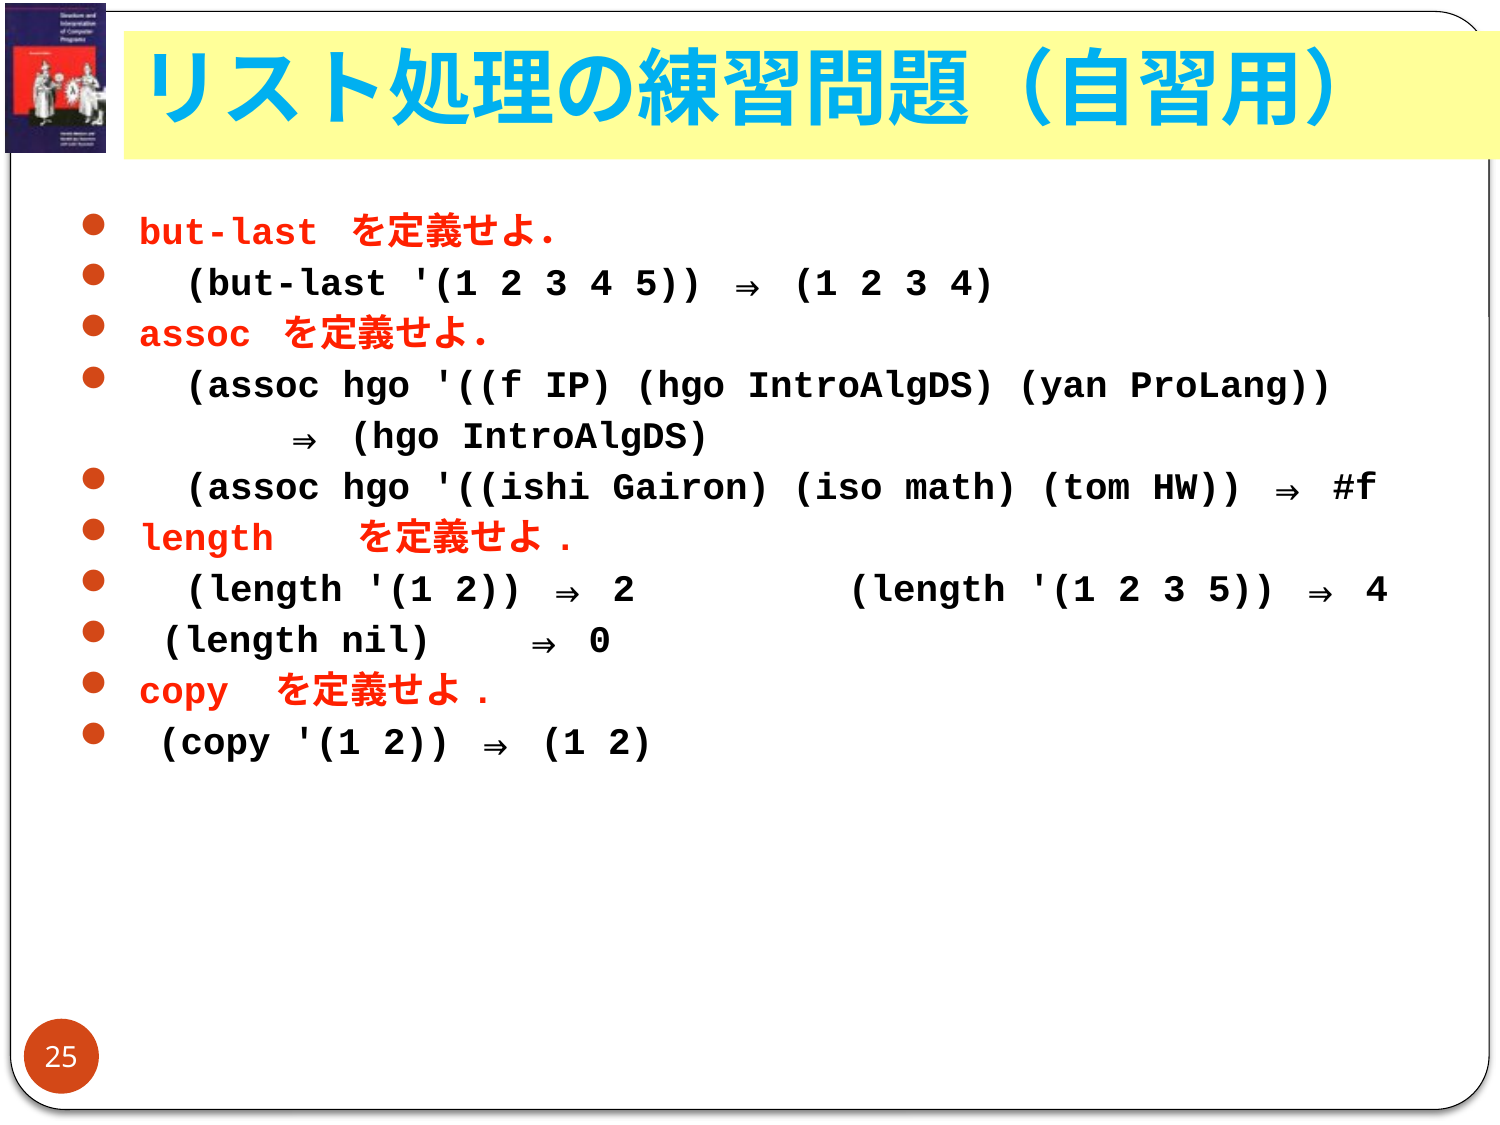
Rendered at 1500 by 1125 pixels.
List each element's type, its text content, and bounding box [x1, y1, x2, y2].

title リスト処理の練習問題（自習用） [123, 31, 1500, 160]
list but-last を定義せよ． (but-last '(1 2 3 4 5)) ⇒ (1 2 3 4) assoc を定義せよ． (assoc hgo '((f IP) (hgo IntroAlgDS) (yan ProLang)) ⇒ (hgo IntroAlgDS) (assoc hgo '((ishi Gairon) (iso math) (tom HW)) ⇒ #f length を定義せよ. (length '(1 2)) ⇒ 2 (length '(1 2 3 5)) ⇒ 4 (length nil) ⇒ 0 copy を定義せよ. (copy '(1 2)) ⇒ (1 2) [64, 208, 1447, 1106]
picture [5, 2, 106, 153]
slide_number 25 [23, 1018, 64, 1094]
